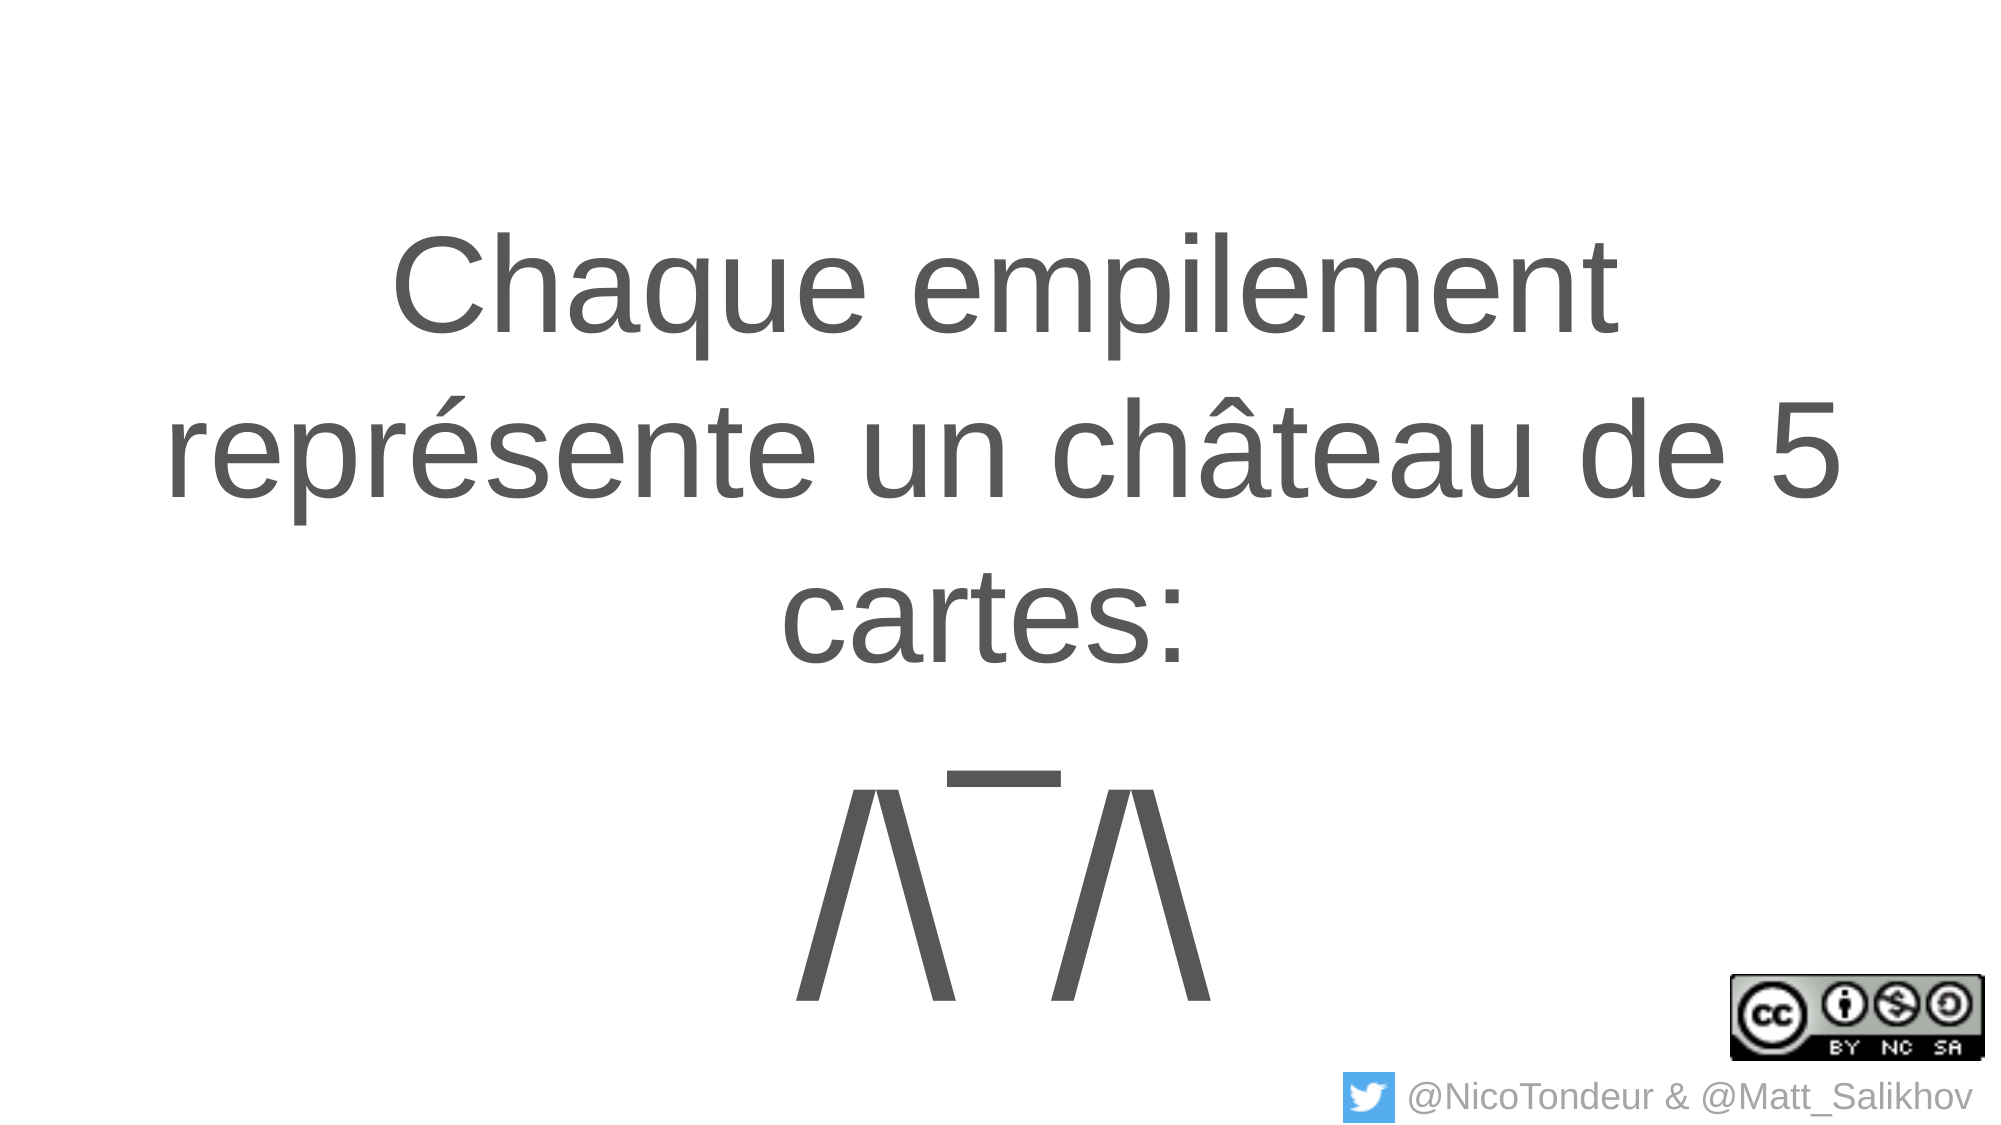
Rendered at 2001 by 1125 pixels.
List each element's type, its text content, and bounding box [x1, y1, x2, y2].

list Chaque empilement représente un château de 5 cartes: /\‾/\ [100, 187, 1909, 817]
picture [1343, 1072, 1395, 1123]
picture [1730, 974, 1985, 1061]
